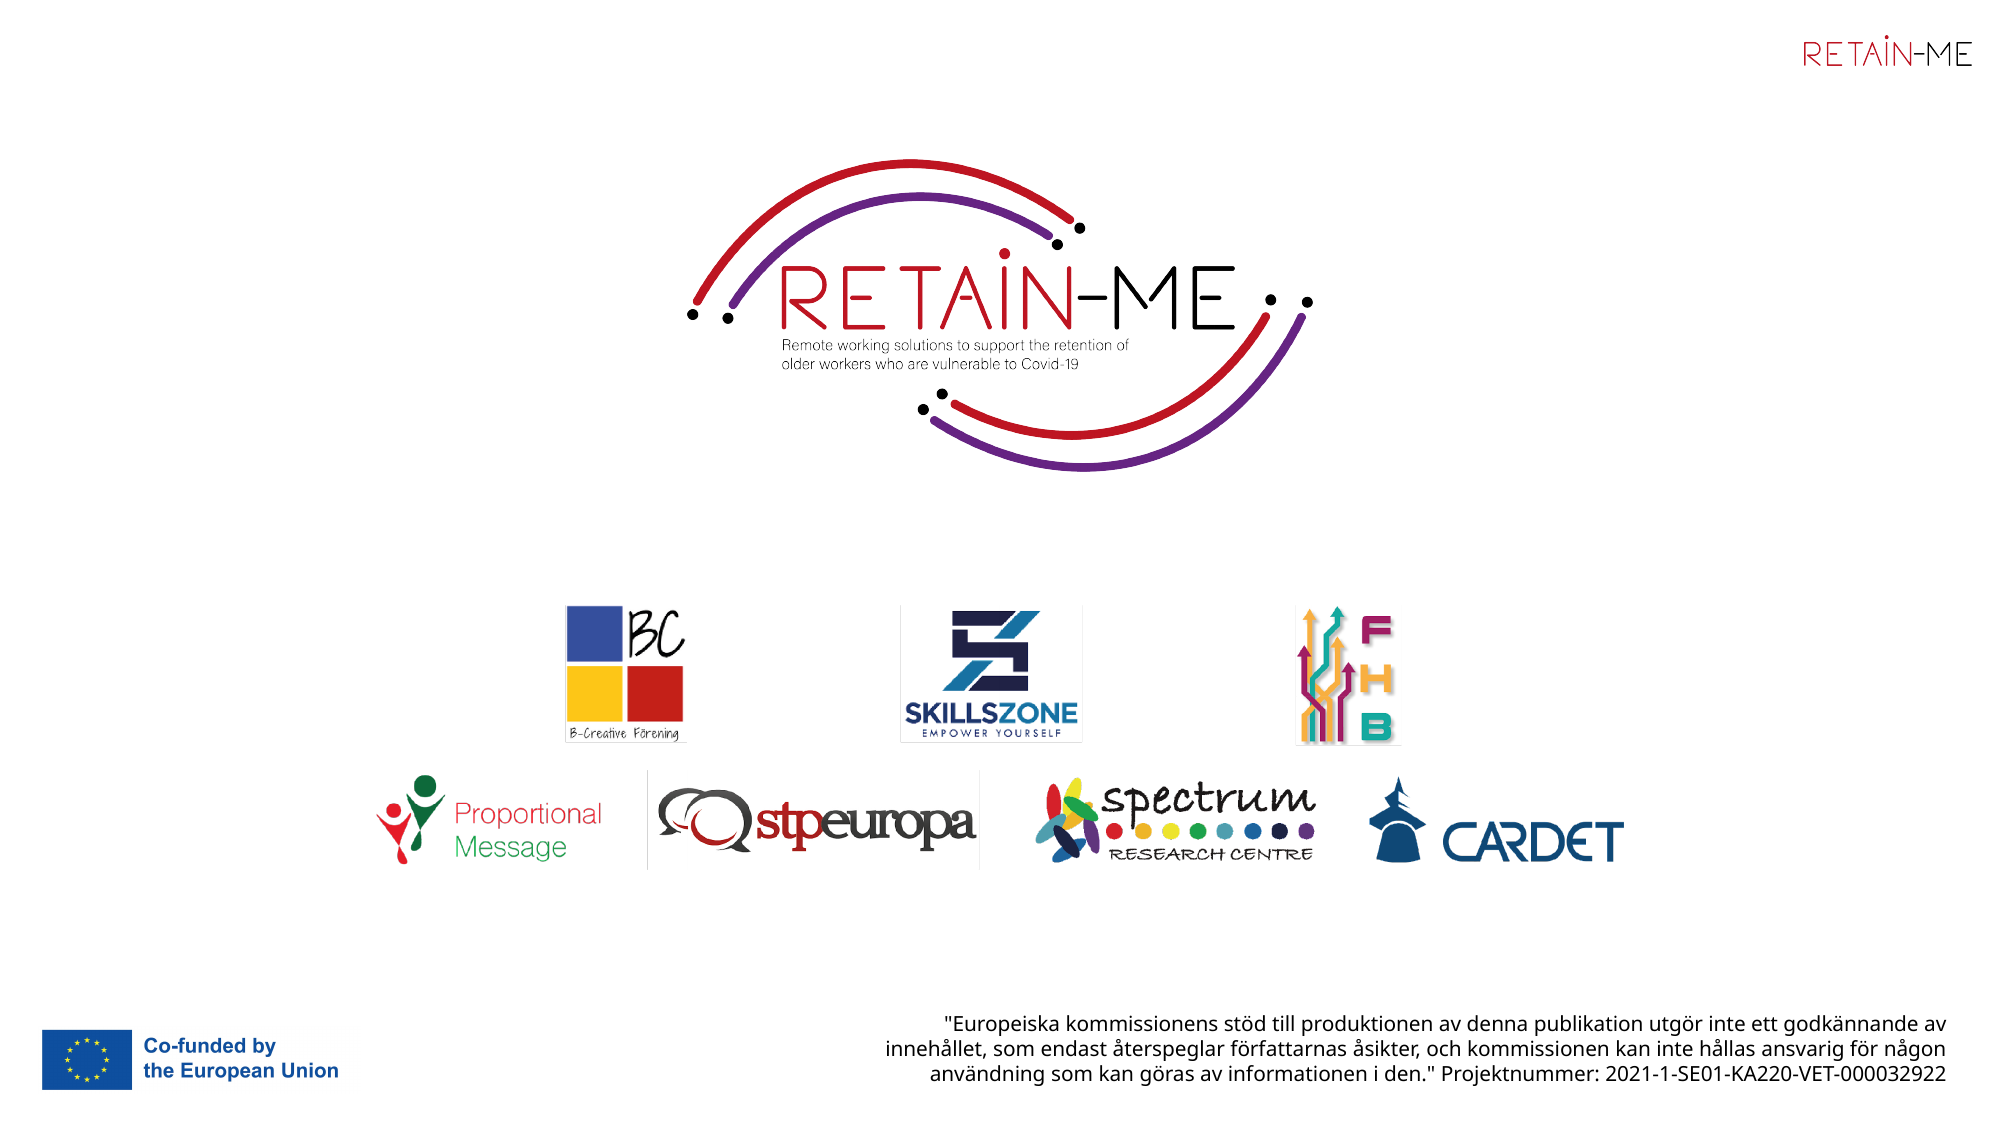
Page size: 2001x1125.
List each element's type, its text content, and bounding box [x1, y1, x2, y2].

text_box [1776, 22, 2000, 82]
picture [1804, 35, 1972, 67]
picture [376, 605, 1624, 870]
text_box [1698, 9, 2000, 140]
picture [687, 159, 1313, 472]
picture [38, 1025, 361, 1094]
text_box "Europeiska kommissionens stöd till produktionen av denna publikation utgör inte ett godkännande av innehållet, som endast återspeglar författarnas åsikter, och kommissionen kan inte hållas ansvarig för någon användning som kan göras av informationen i den." Projektnummer: 2021-1-SE01-KA220-VET-000032922 [850, 1003, 1962, 1094]
